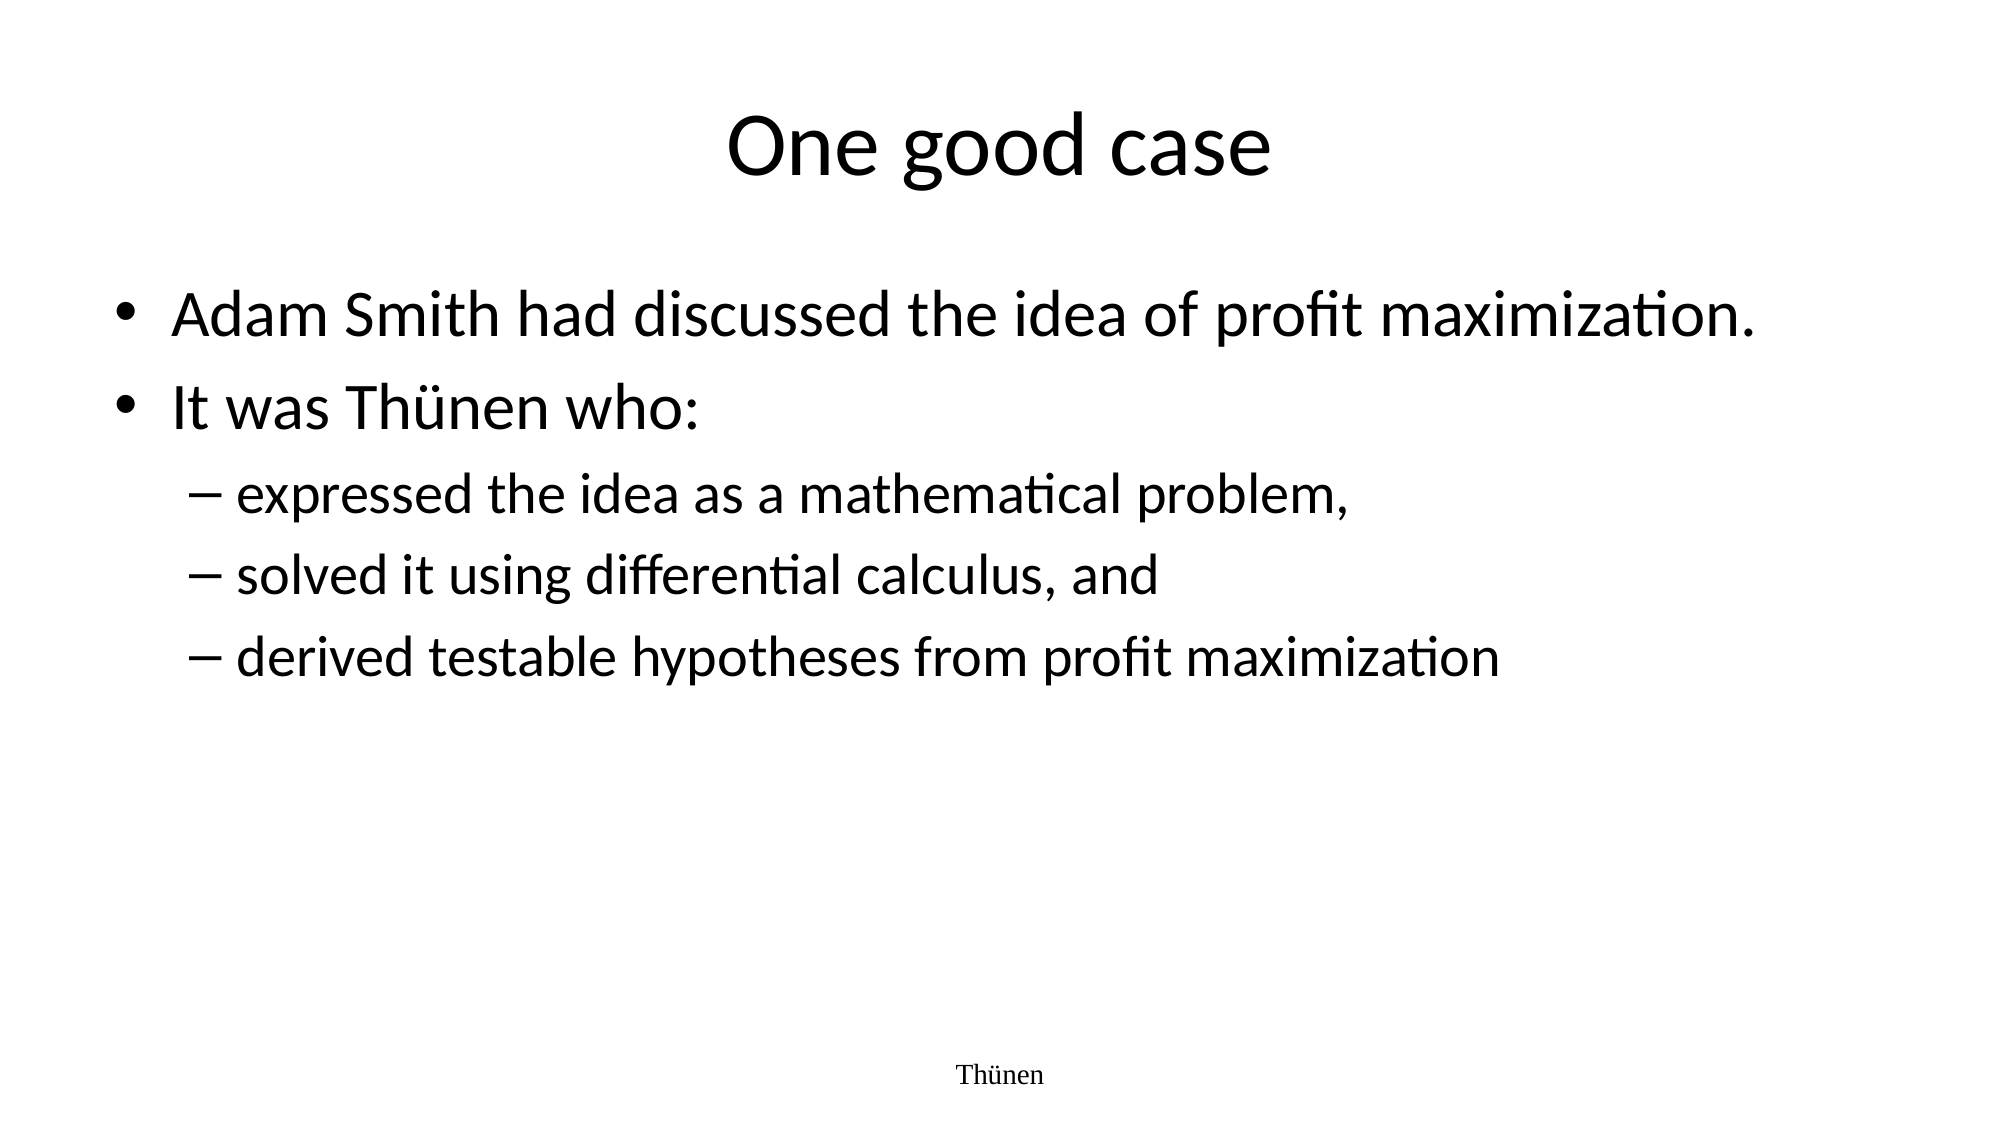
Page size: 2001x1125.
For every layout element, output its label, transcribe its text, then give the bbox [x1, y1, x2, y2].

title One good case [99, 45, 1900, 233]
footer Thünen [683, 1042, 1317, 1103]
list Adam Smith had discussed the idea of profit maximization. It was Thünen who: expressed the idea as a mathematical problem, solved it using differential calculus, and derived testable hypotheses from profit maximization [99, 262, 1900, 1005]
